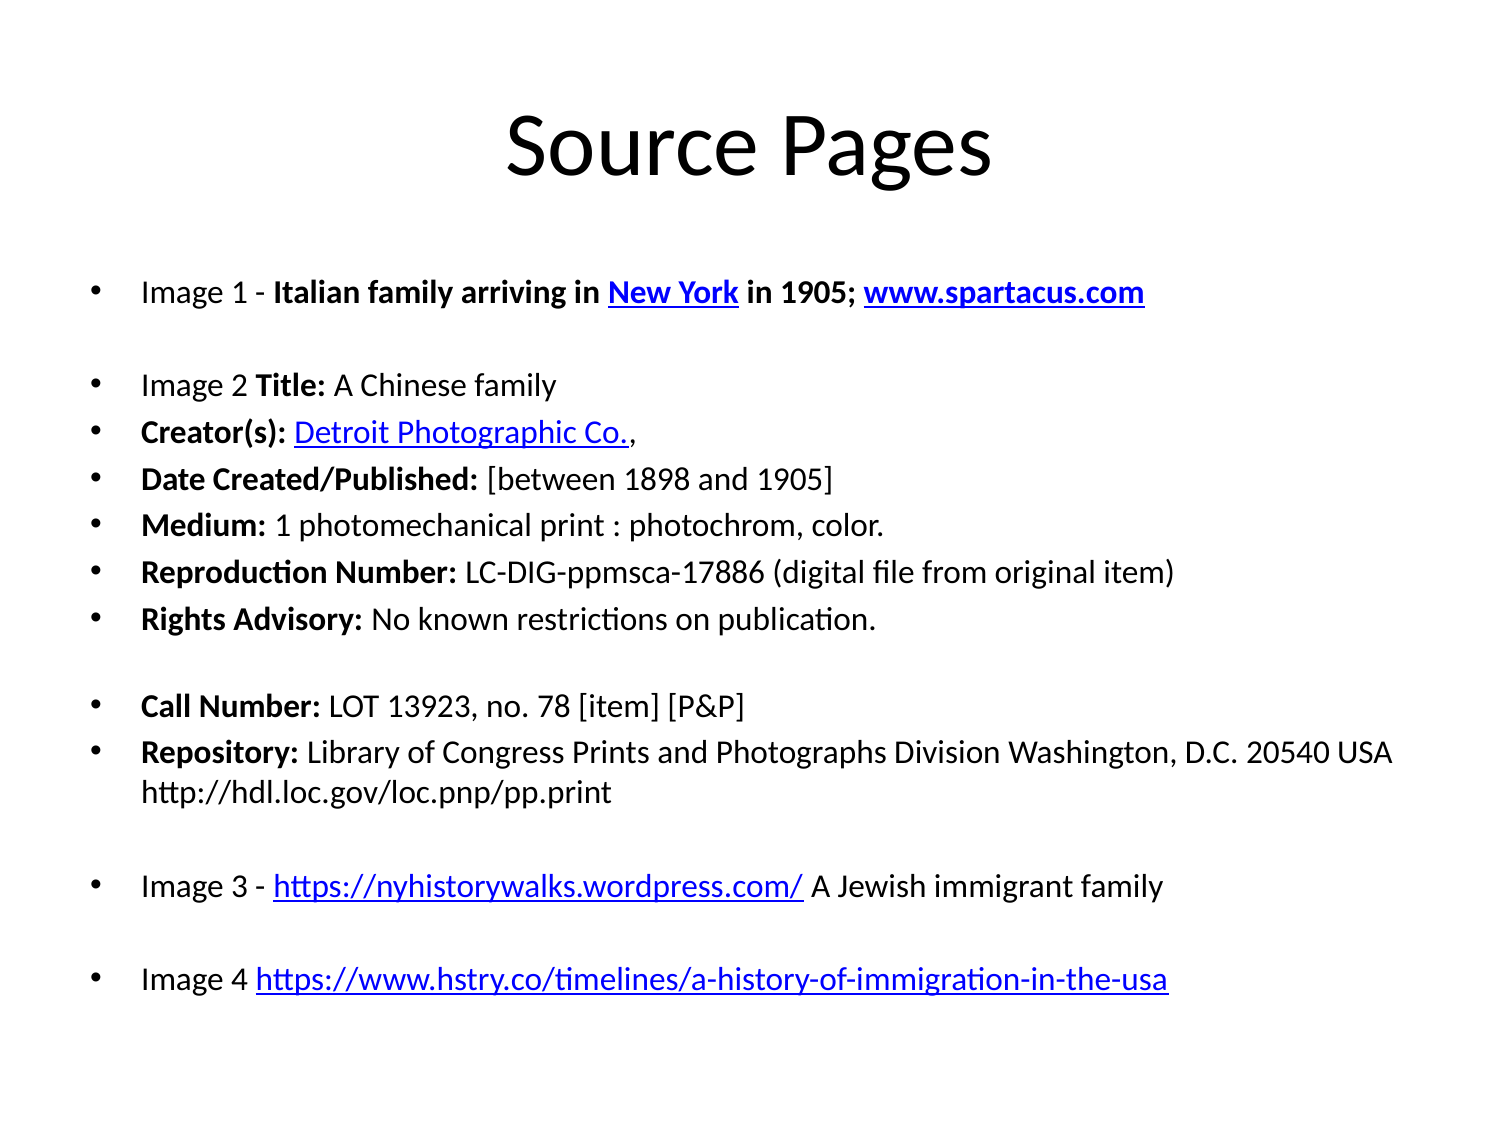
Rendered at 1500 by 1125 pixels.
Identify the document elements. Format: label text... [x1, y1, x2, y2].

list Image 1 - Italian family arriving in New York in 1905; www.spartacus.com Image 2 Title: A Chinese family Creator(s): Detroit Photographic Co., Date Created/Published: [between 1898 and 1905] Medium: 1 photomechanical print : photochrom, color. Reproduction Number: LC-DIG-ppmsca-17886 (digital file from original item) Rights Advisory: No known restrictions on publication. Call Number: LOT 13923, no. 78 [item] [P&P] Repository: Library of Congress Prints and Photographs Division Washington, D.C. 20540 USA http://hdl.loc.gov/loc.pnp/pp.print Image 3 - https://nyhistorywalks.wordpress.com/ A Jewish immigrant family Image 4 https://www.hstry.co/timelines/a-history-of-immigration-in-the-usa [75, 262, 1425, 1005]
title Source Pages [75, 45, 1425, 233]
